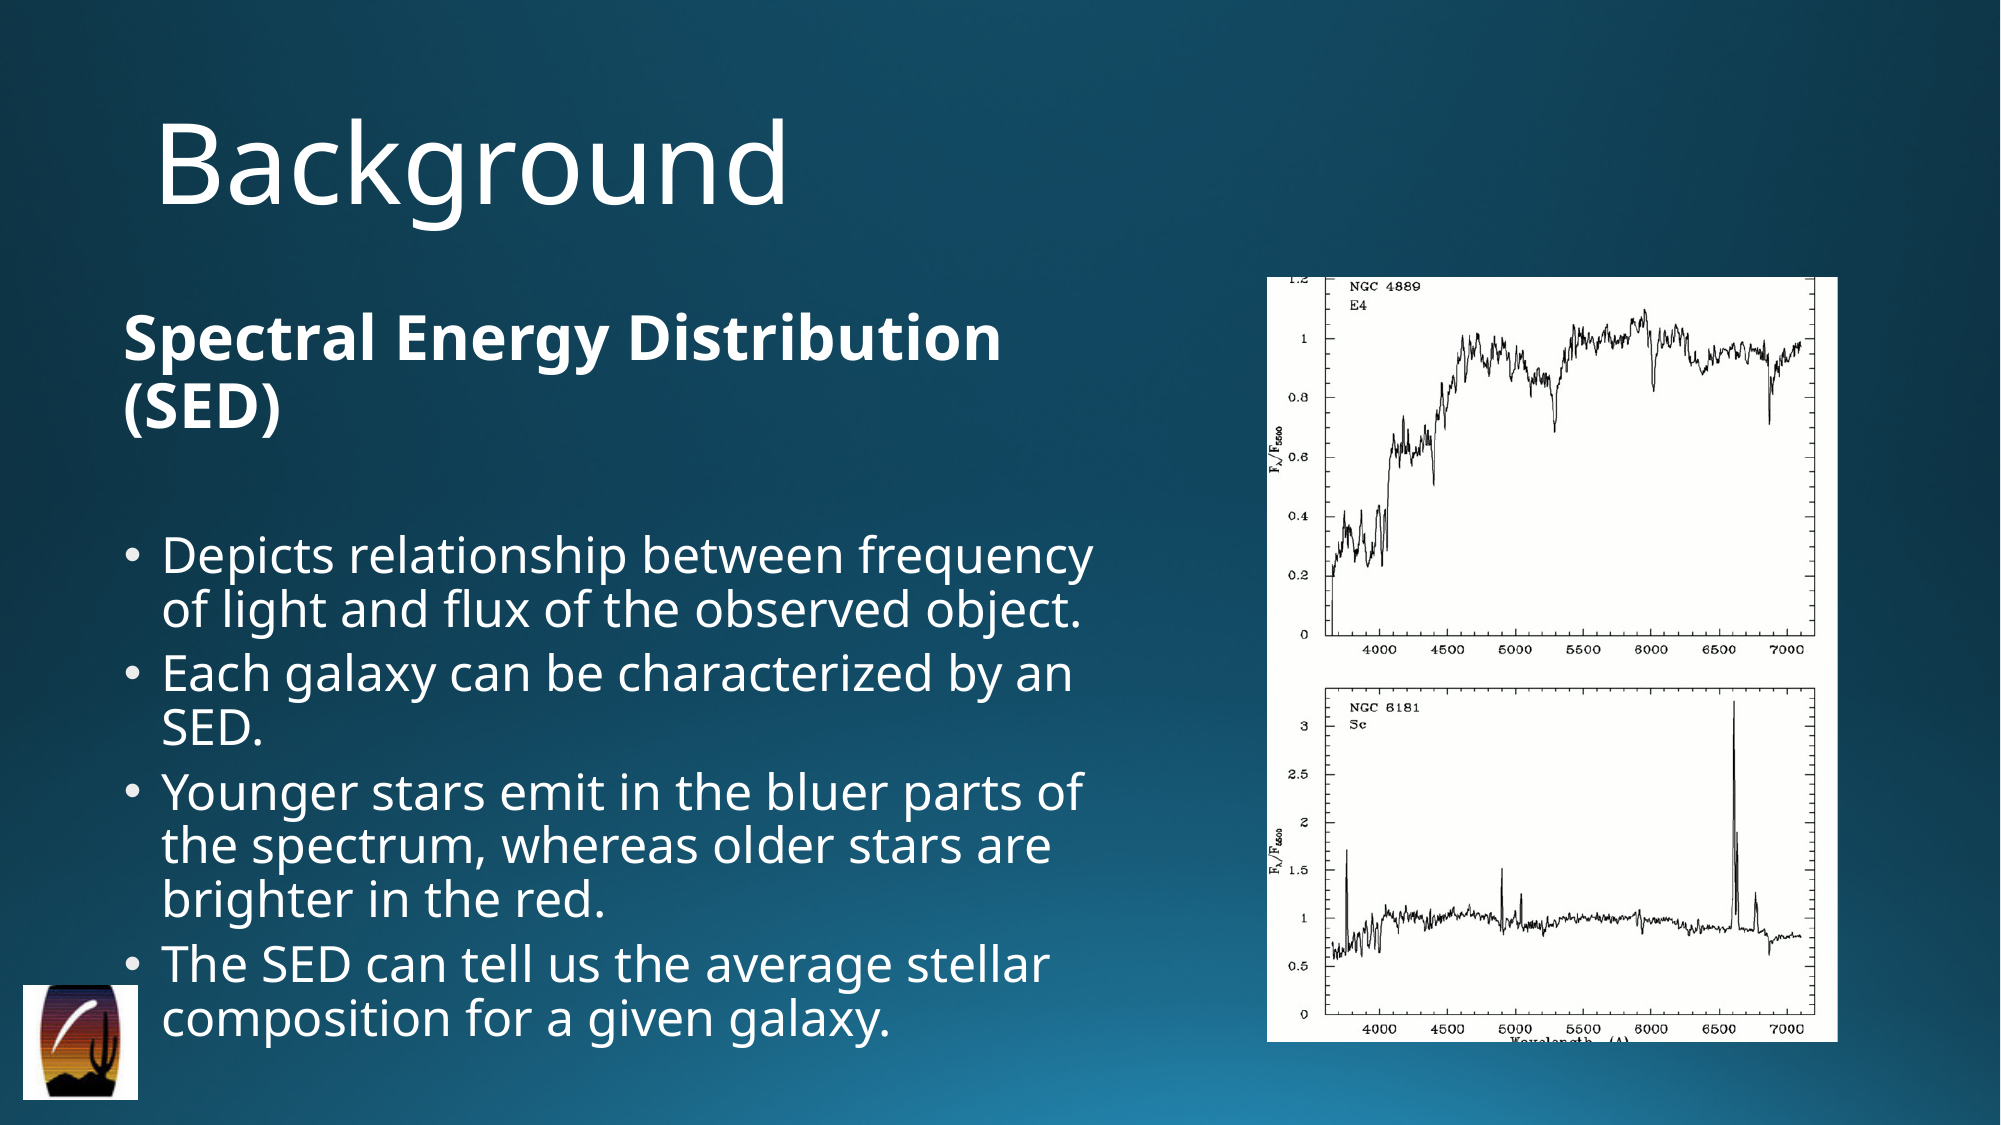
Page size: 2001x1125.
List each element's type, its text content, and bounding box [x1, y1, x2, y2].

title Background [137, 59, 1863, 278]
list Spectral Energy Distribution (SED) Depicts relationship between frequency of light and flux of the observed object. Each galaxy can be characterized by an SED. Younger stars emit in the bluer parts of the spectrum, whereas older stars are brighter in the red. The SED can tell us the average stellar composition for a given galaxy. [33, 299, 1135, 1107]
picture [0, 0, 2001, 1125]
